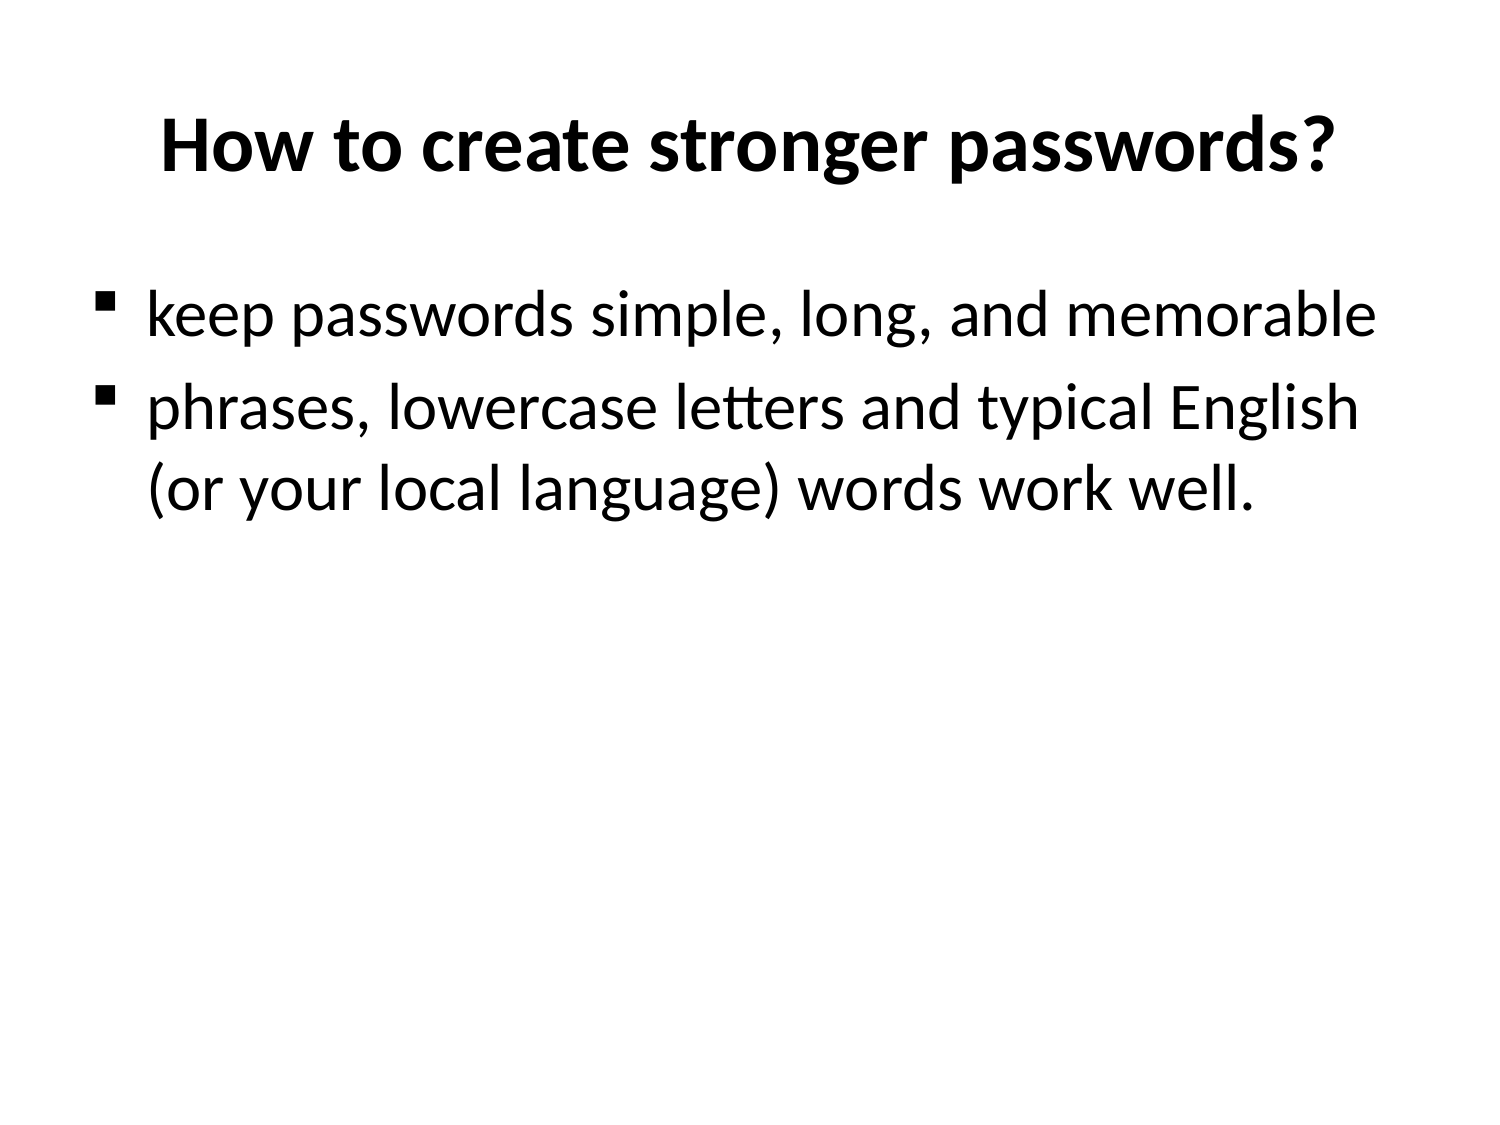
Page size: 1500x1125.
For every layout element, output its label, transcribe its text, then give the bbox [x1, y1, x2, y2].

list keep passwords simple, long, and memorable phrases, lowercase letters and typical English (or your local language) words work well. [75, 262, 1425, 1005]
title How to create stronger passwords? [75, 45, 1425, 233]
